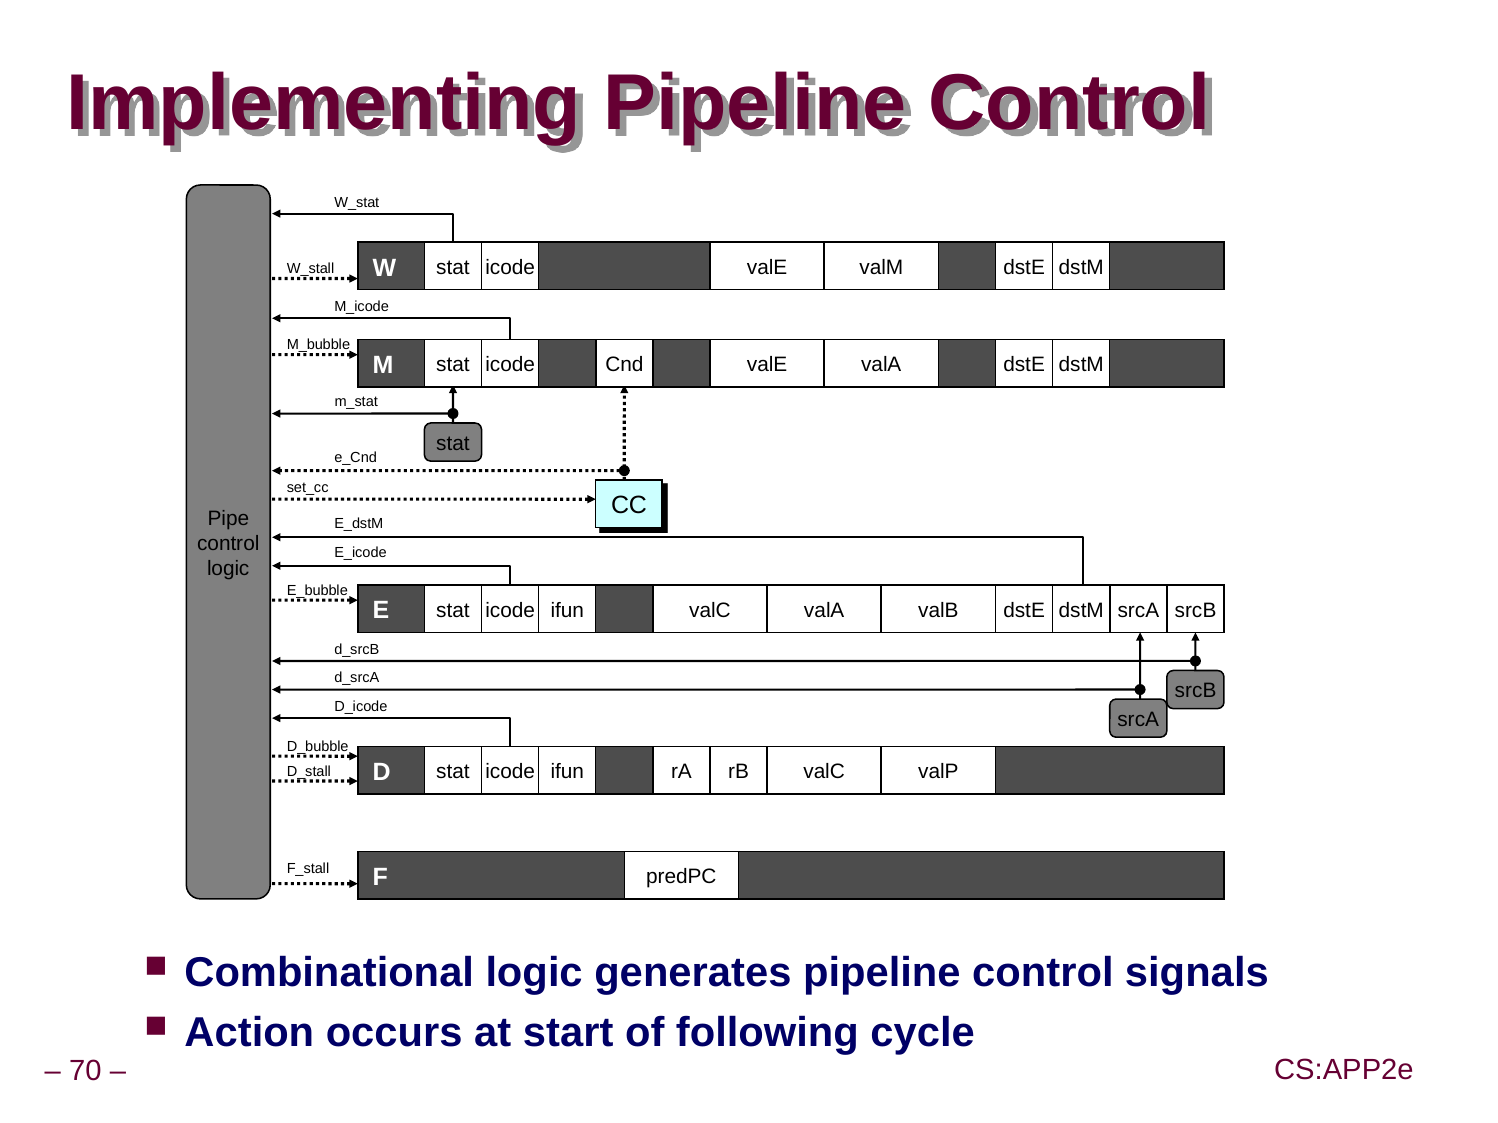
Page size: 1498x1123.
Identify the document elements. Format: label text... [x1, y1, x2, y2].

list Combinational logic generates pipeline control signals Action occurs at start of following cycle [47, 937, 1409, 1056]
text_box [186, 184, 1225, 900]
title Implementing Pipeline Control [66, 40, 1495, 169]
